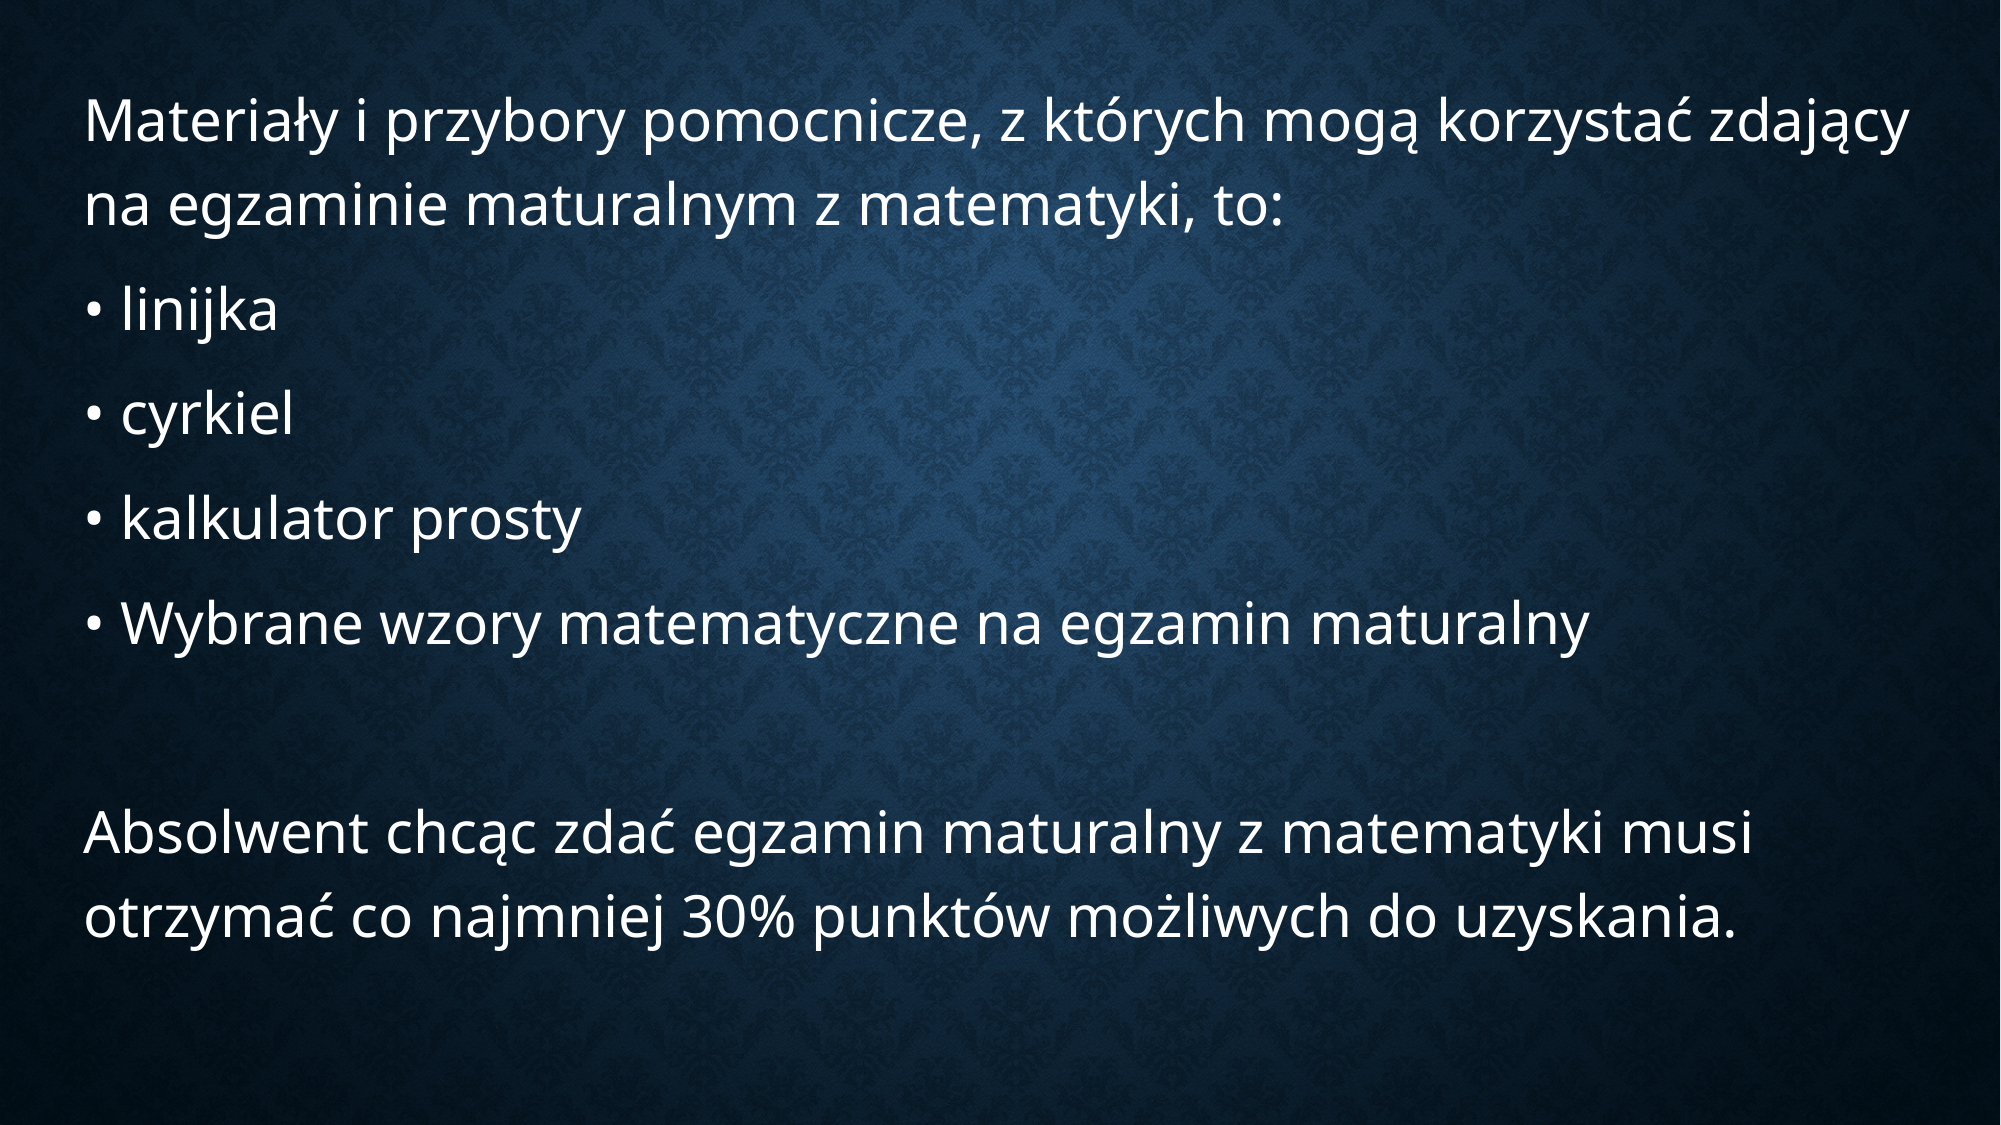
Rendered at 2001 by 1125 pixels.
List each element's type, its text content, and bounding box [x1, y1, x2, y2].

list Materiały i przybory pomocnicze, z których mogą korzystać zdający na egzaminie maturalnym z matematyki, to: • linijka • cyrkiel • kalkulator prosty • Wybrane wzory matematyczne na egzamin maturalny Absolwent chcąc zdać egzamin maturalny z matematyki musi otrzymać co najmniej 30% punktów możliwych do uzyskania. [68, 62, 1931, 1070]
